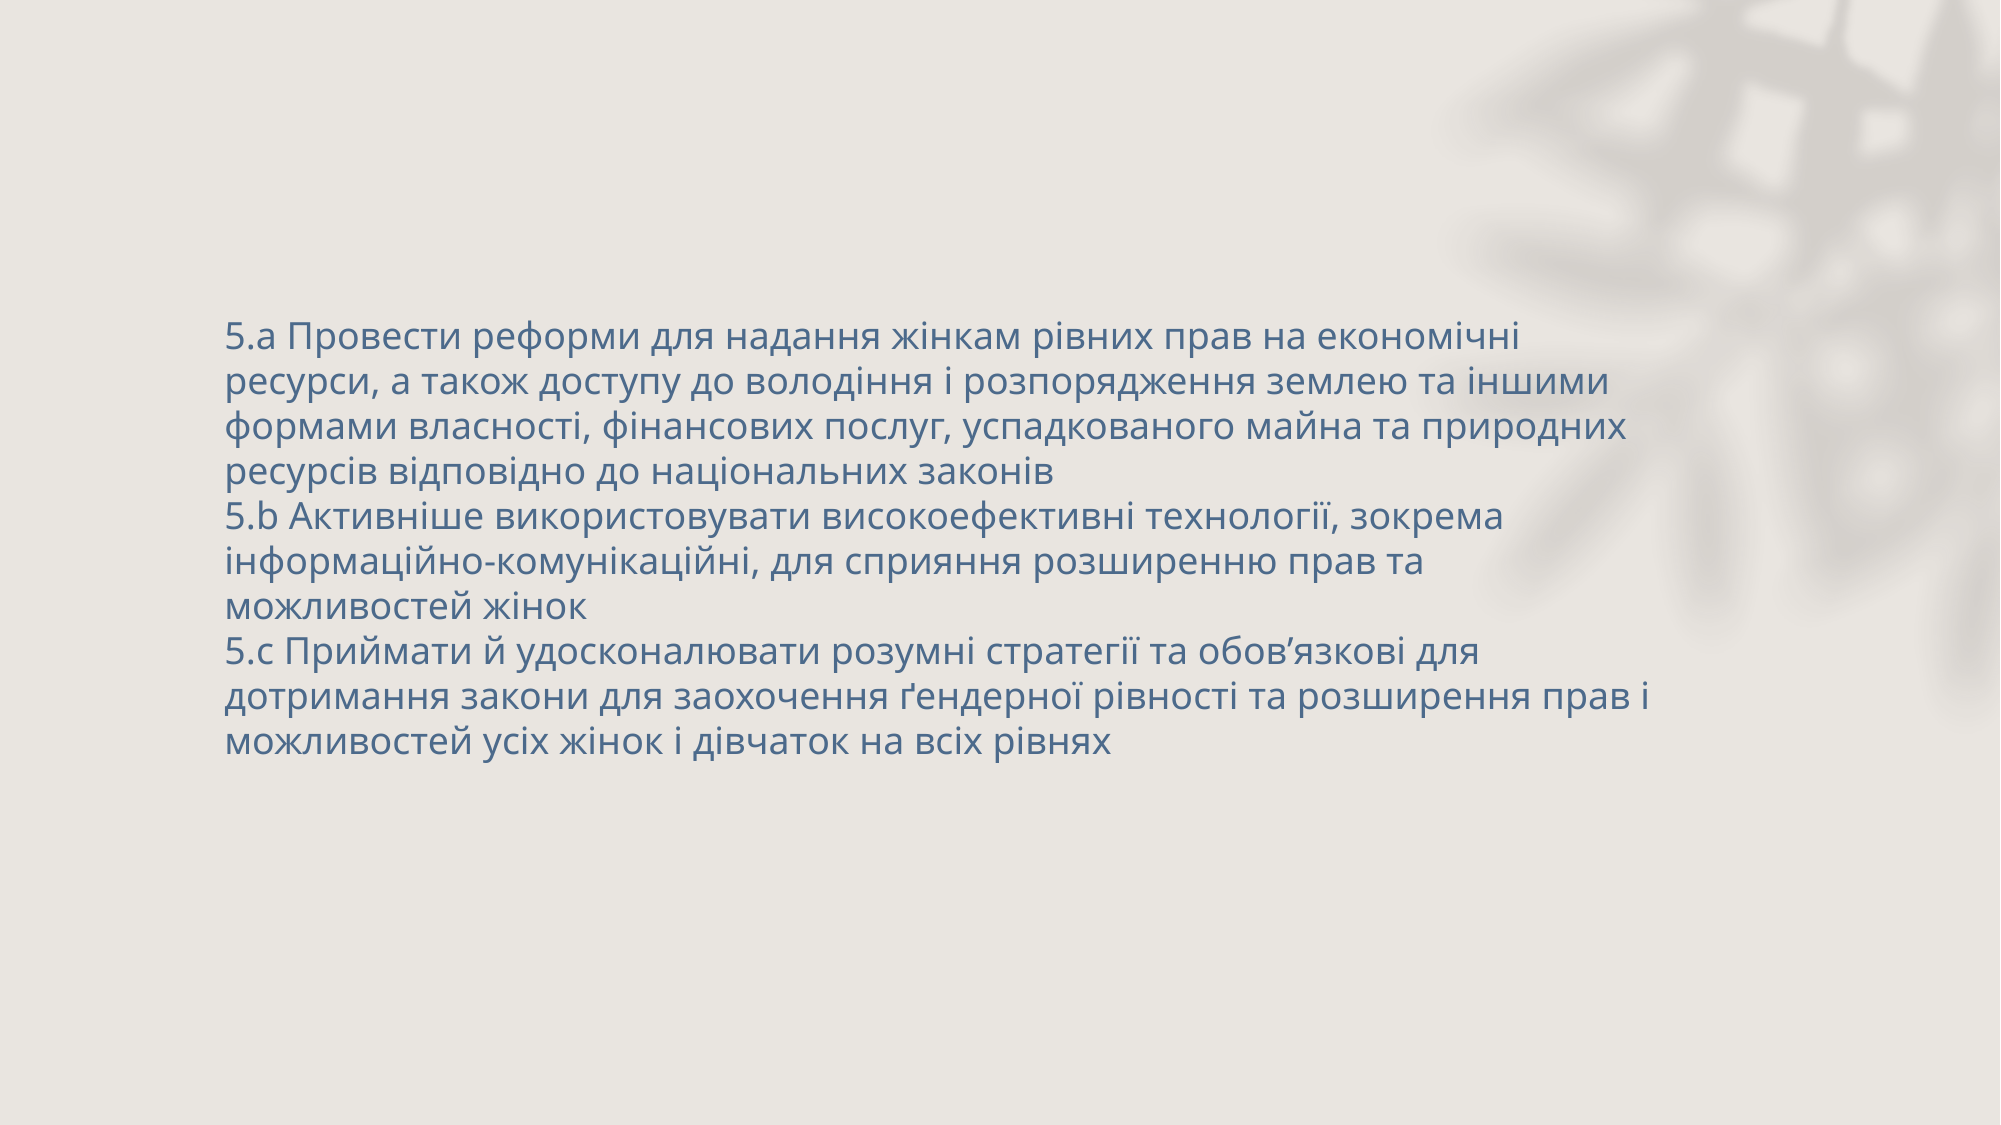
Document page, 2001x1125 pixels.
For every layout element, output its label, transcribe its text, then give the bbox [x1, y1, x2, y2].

text_box 5.a Провести реформи для надання жінкам рівних прав на економічні ресурси, а також доступу до володіння і розпорядження землею та іншими формами власності, фінансових послуг, успадкованого майна та природних ресурсів відповідно до національних законів 5.b Активніше використовувати високоефективні технології, зокрема інформаційно-комунікаційні, для сприяння розширенню прав та можливостей жінок 5.c Приймати й удосконалювати розумні стратегії та обов’язкові для дотримання закони для заохочення ґендерної рівності та розширення прав і можливостей усіх жінок і дівчаток на всіх рівнях [209, 304, 1681, 770]
